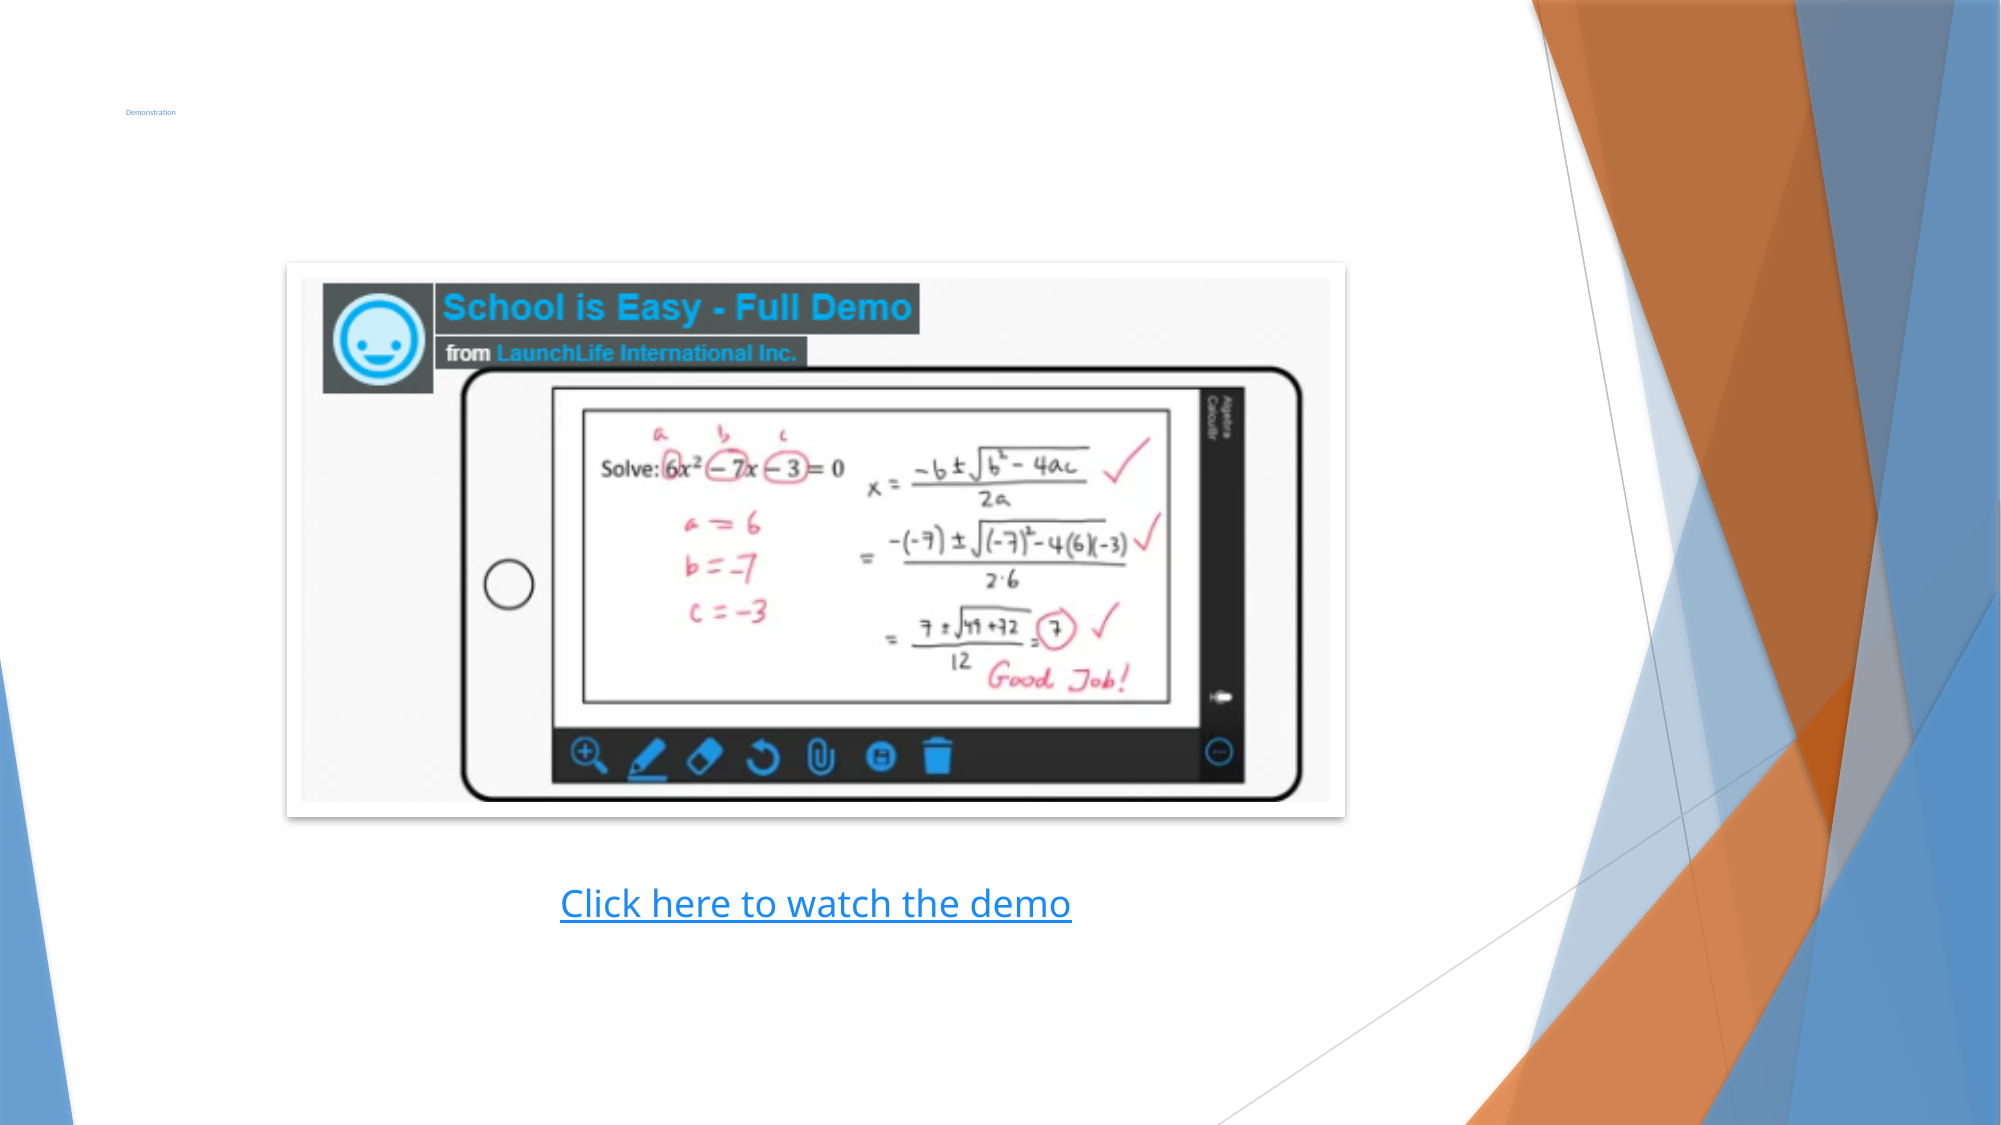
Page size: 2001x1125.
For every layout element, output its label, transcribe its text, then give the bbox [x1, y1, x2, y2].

picture [301, 277, 1331, 803]
list Click here to watch the demo [111, 872, 1522, 991]
title Demonstration [111, 99, 1522, 196]
